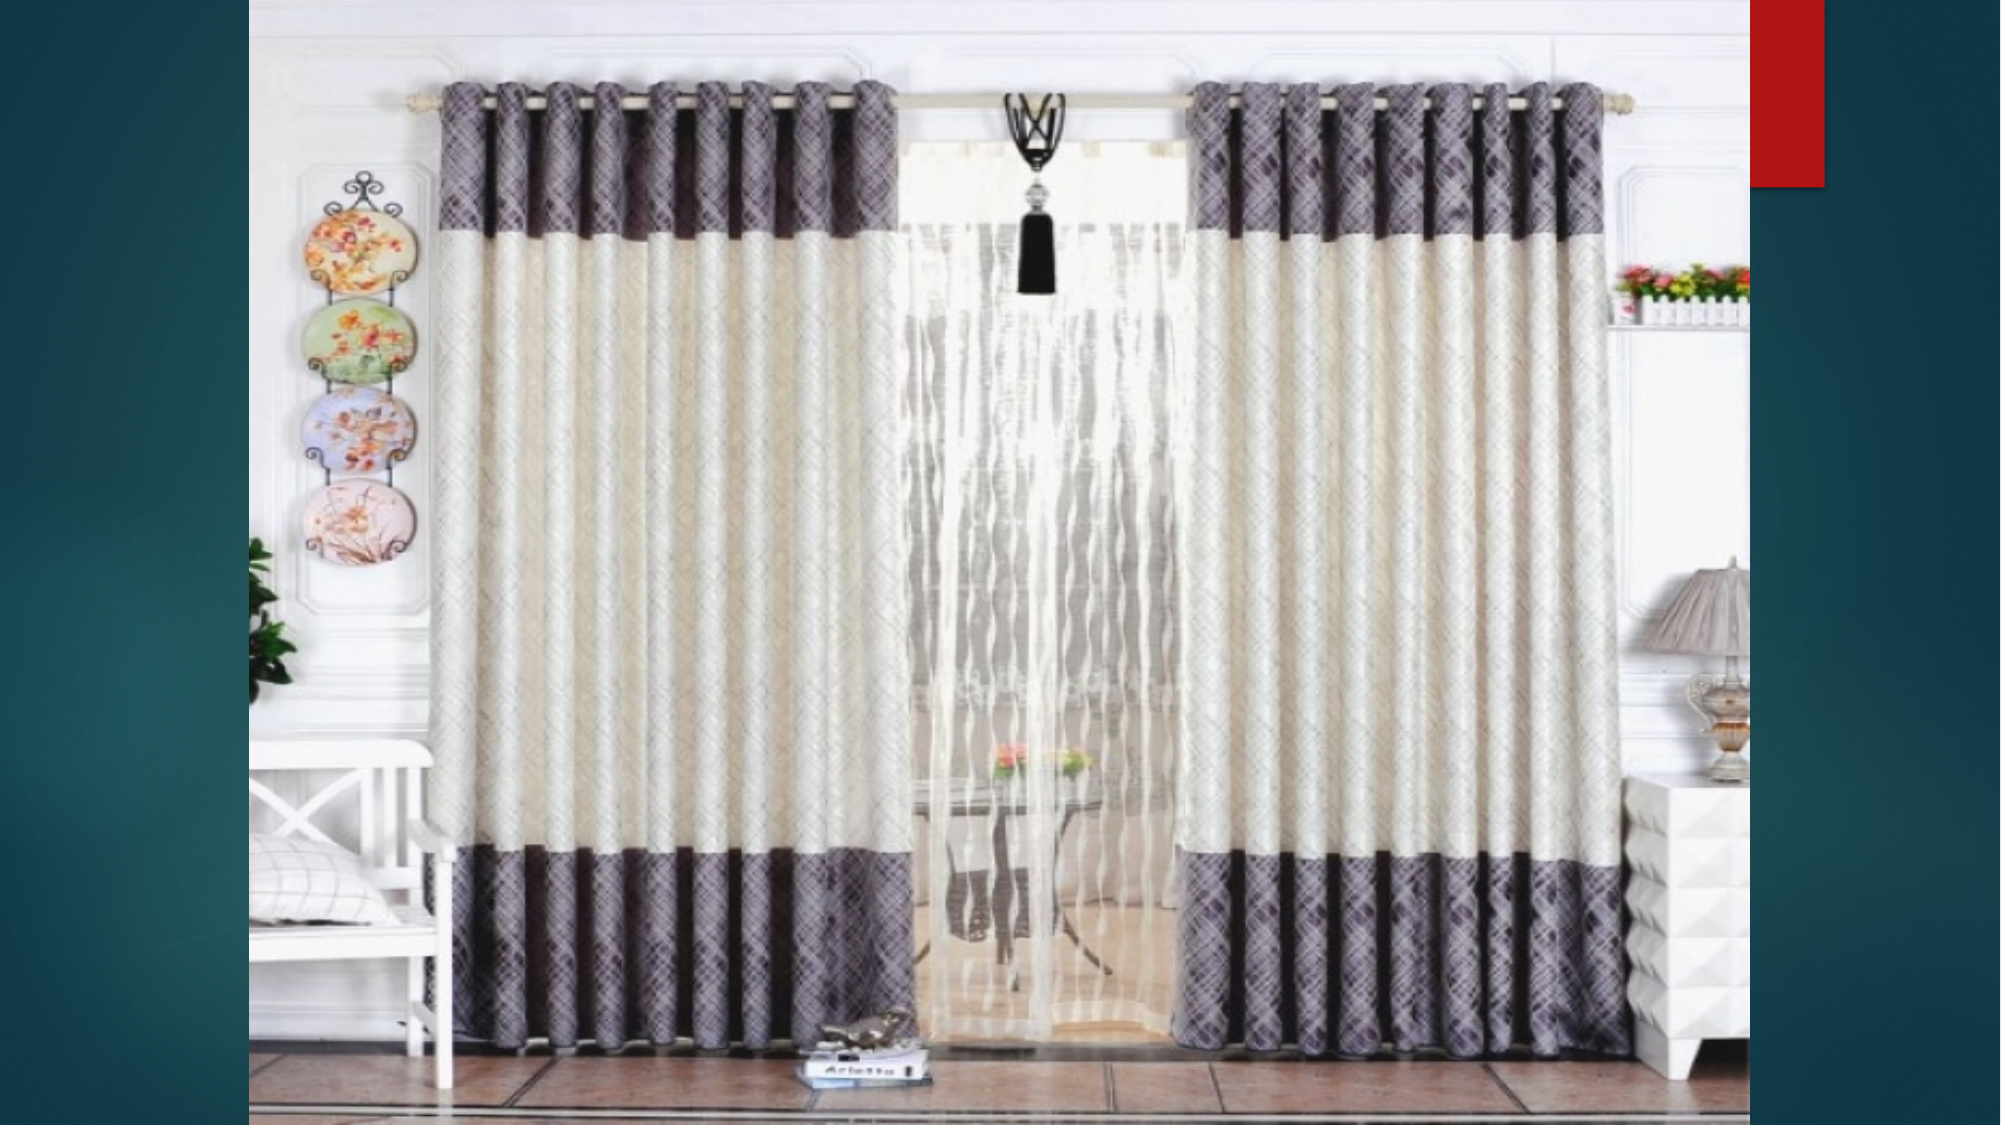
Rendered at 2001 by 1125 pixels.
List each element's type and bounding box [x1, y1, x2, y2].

picture [0, 0, 1751, 1125]
